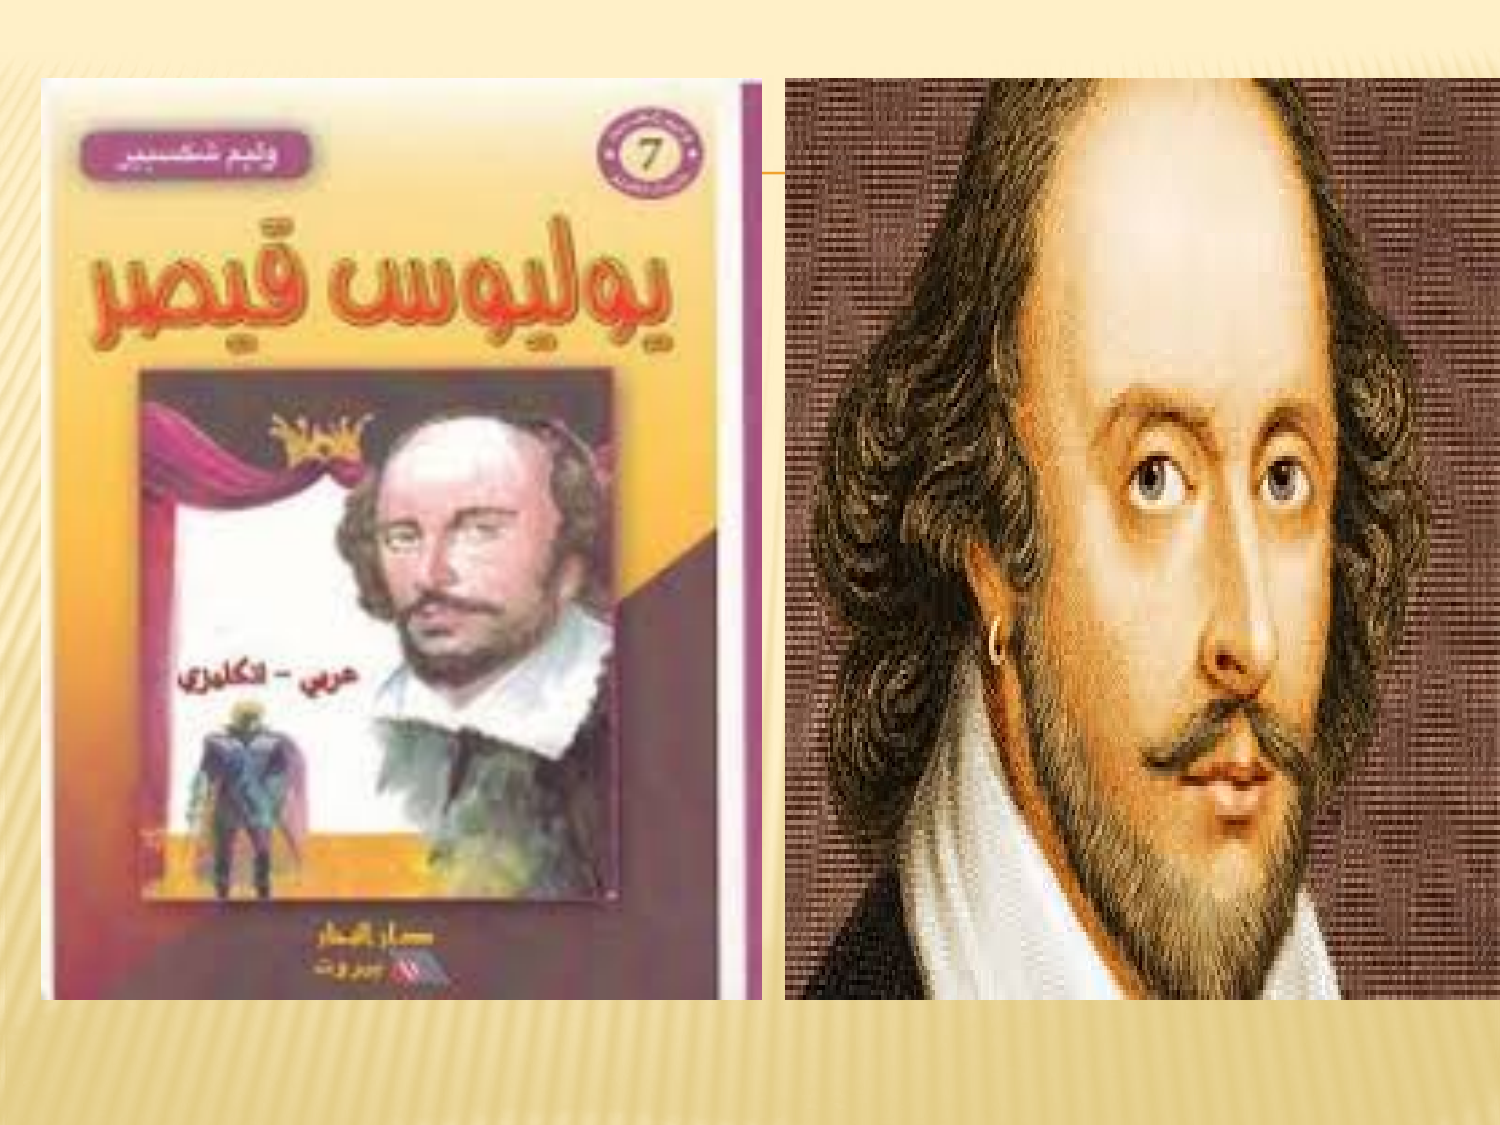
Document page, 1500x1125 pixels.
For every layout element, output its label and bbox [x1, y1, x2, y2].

picture [785, 77, 1500, 1000]
picture [40, 77, 763, 1000]
